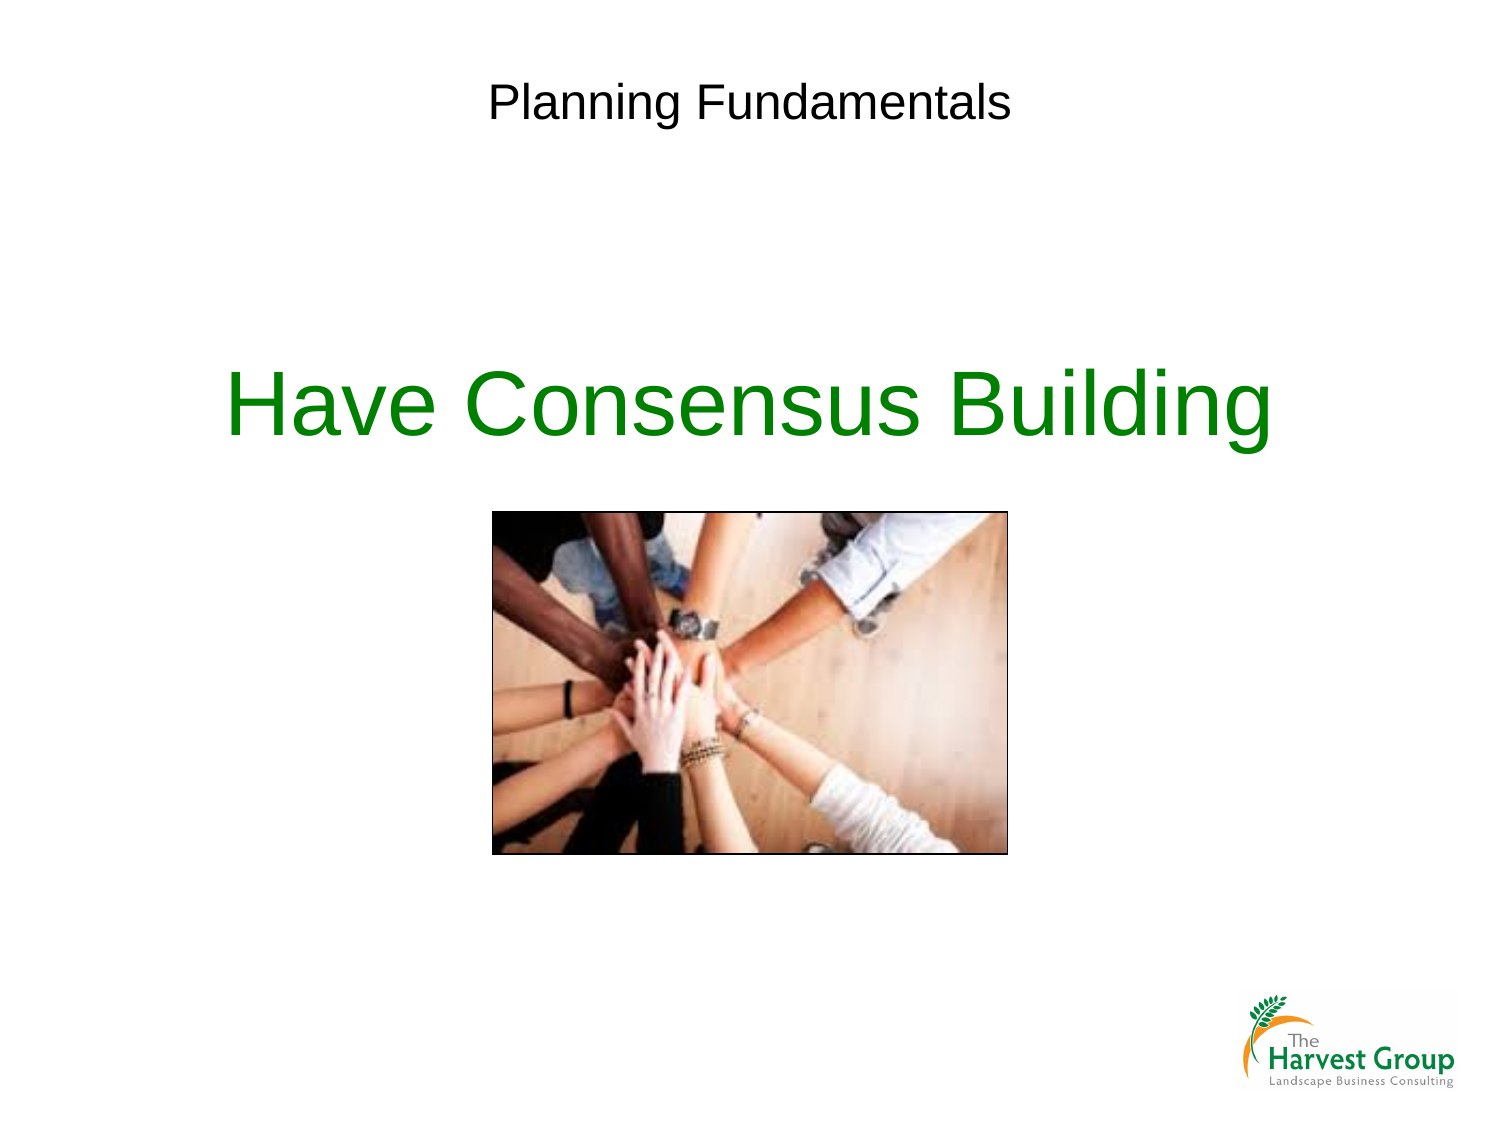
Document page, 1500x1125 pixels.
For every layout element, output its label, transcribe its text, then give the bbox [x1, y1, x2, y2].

picture [1237, 987, 1459, 1094]
picture [492, 512, 1007, 854]
text_box Planning Fundamentals [0, 62, 1500, 138]
title Have Consensus Building [0, 312, 1500, 513]
